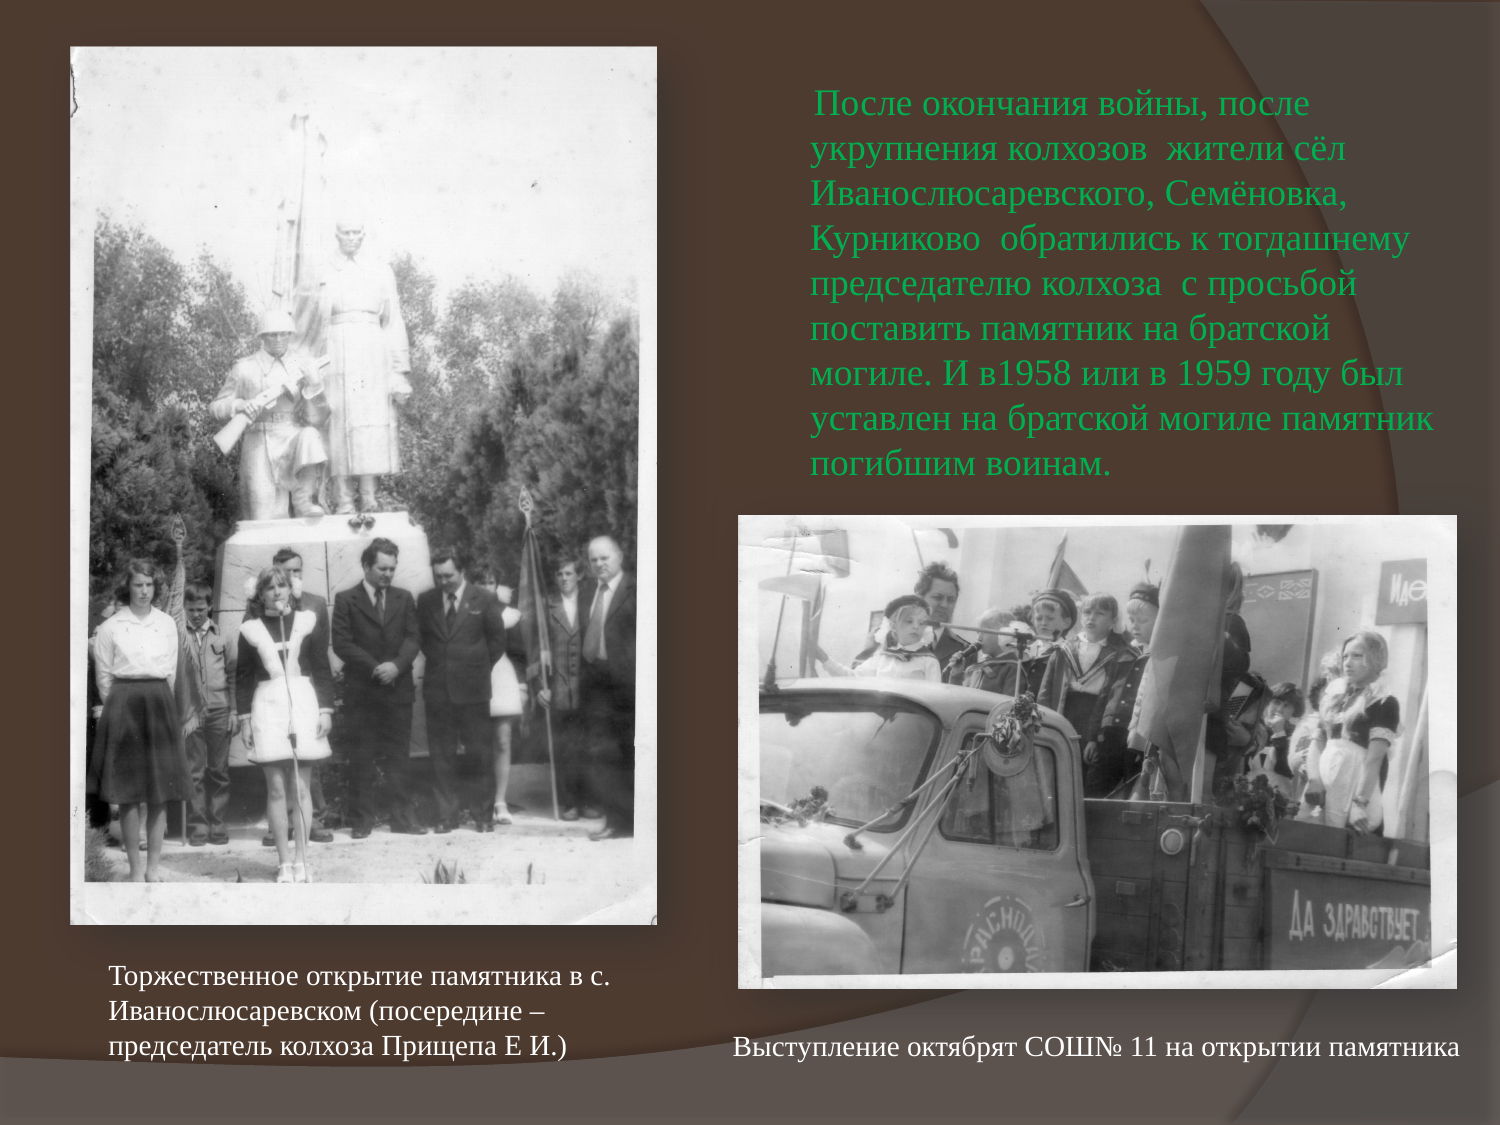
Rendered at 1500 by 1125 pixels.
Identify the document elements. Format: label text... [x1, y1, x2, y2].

list После окончания войны, после укрупнения колхозов жители сёл Иванослюсаревского, Семёновка, Курниково обратились к тогдашнему председателю колхоза с просьбой поставить памятник на братской могиле. И в1958 или в 1959 году был уставлен на братской могиле памятник погибшим воинам. [726, 70, 1461, 500]
picture [737, 515, 1457, 990]
picture [71, 48, 657, 185]
text_box Торжественное открытие памятника в с. Иванослюсаревском (посередине – председатель колхоза Прищепа Е И.) [93, 949, 633, 1069]
text_box Выступление октябрят СОШ№ 11 на открытии памятника [717, 1019, 1476, 1070]
picture [0, 192, 803, 779]
picture [71, 787, 657, 925]
